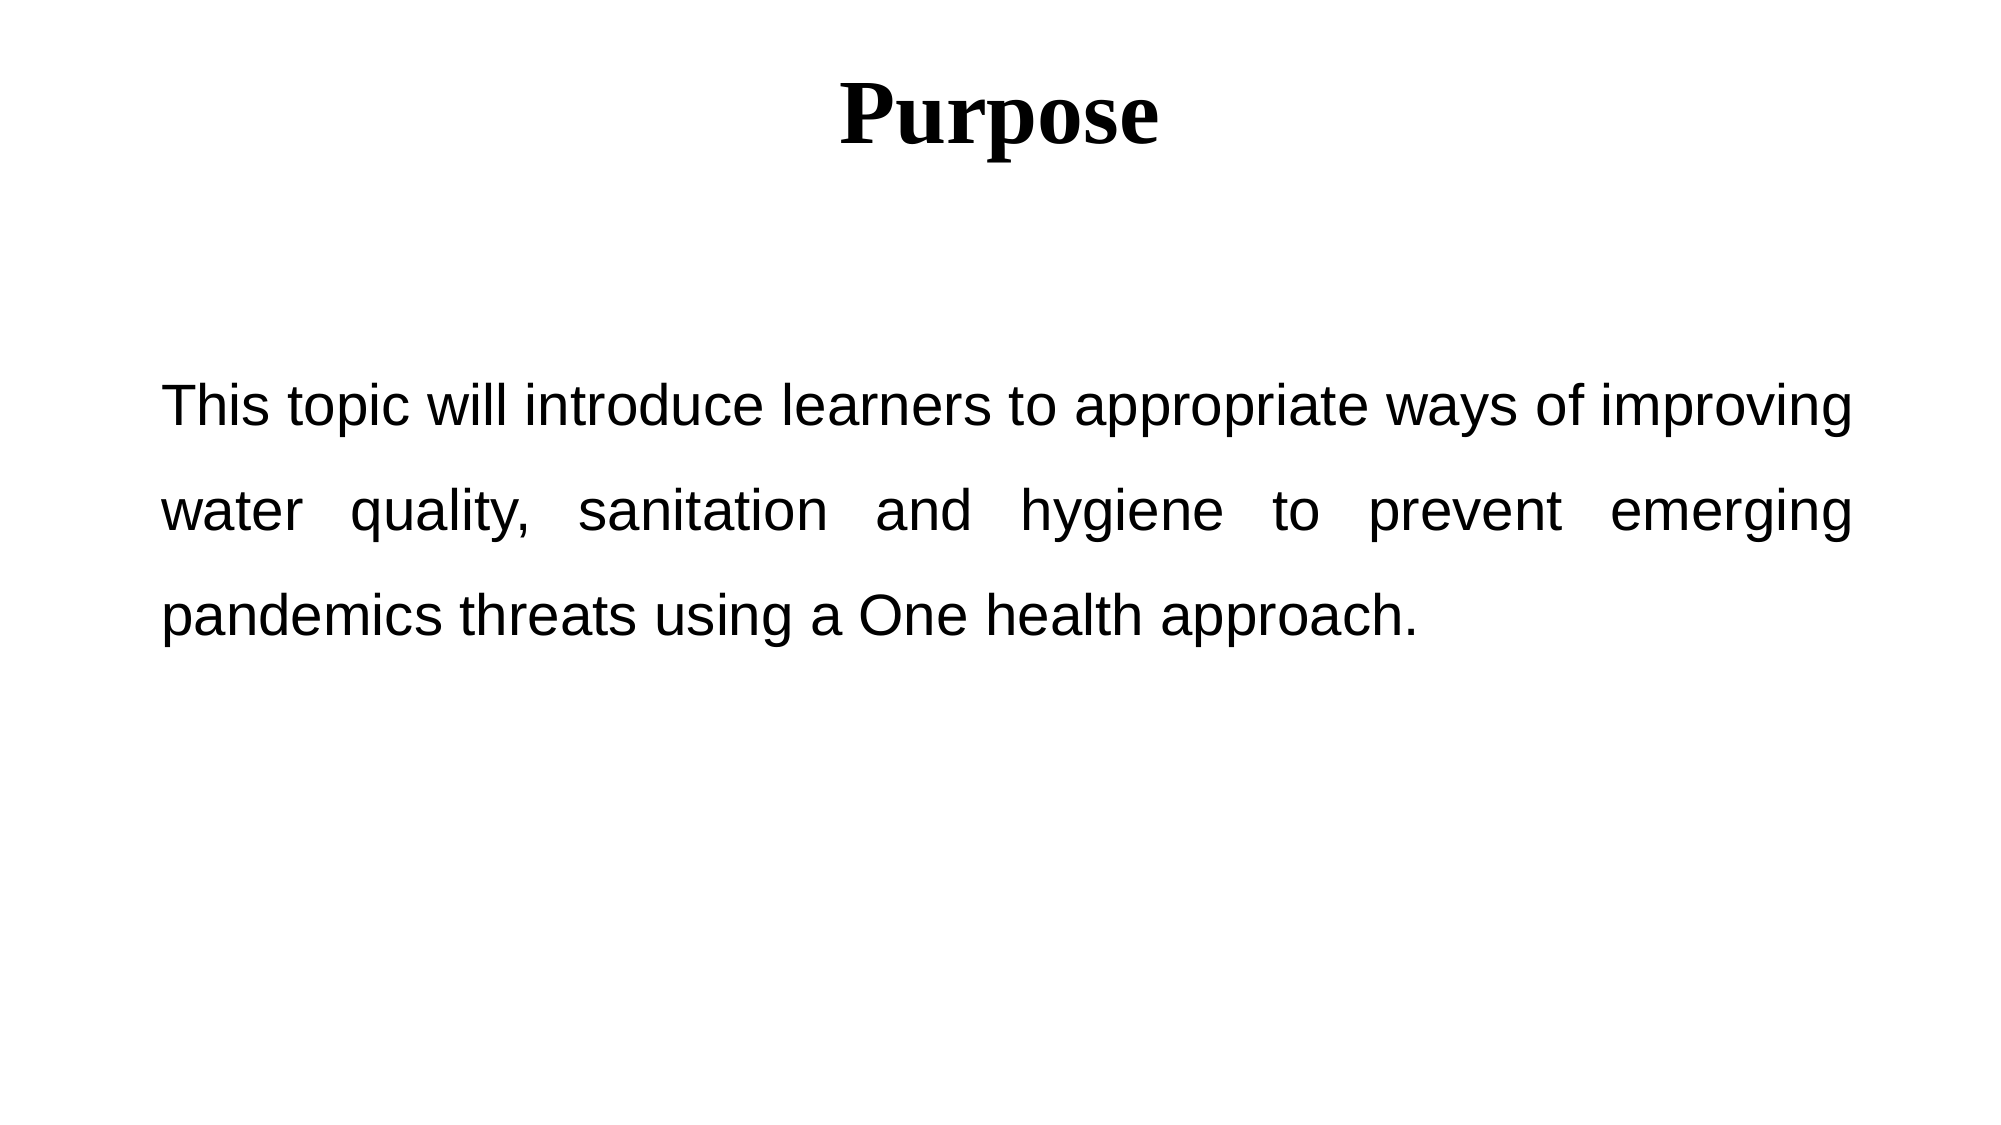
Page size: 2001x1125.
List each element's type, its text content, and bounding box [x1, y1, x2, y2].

title Purpose [137, 59, 1863, 278]
list This topic will introduce learners to appropriate ways of improving water quality, sanitation and hygiene to prevent emerging pandemics threats using a One health approach. [146, 301, 1872, 1016]
